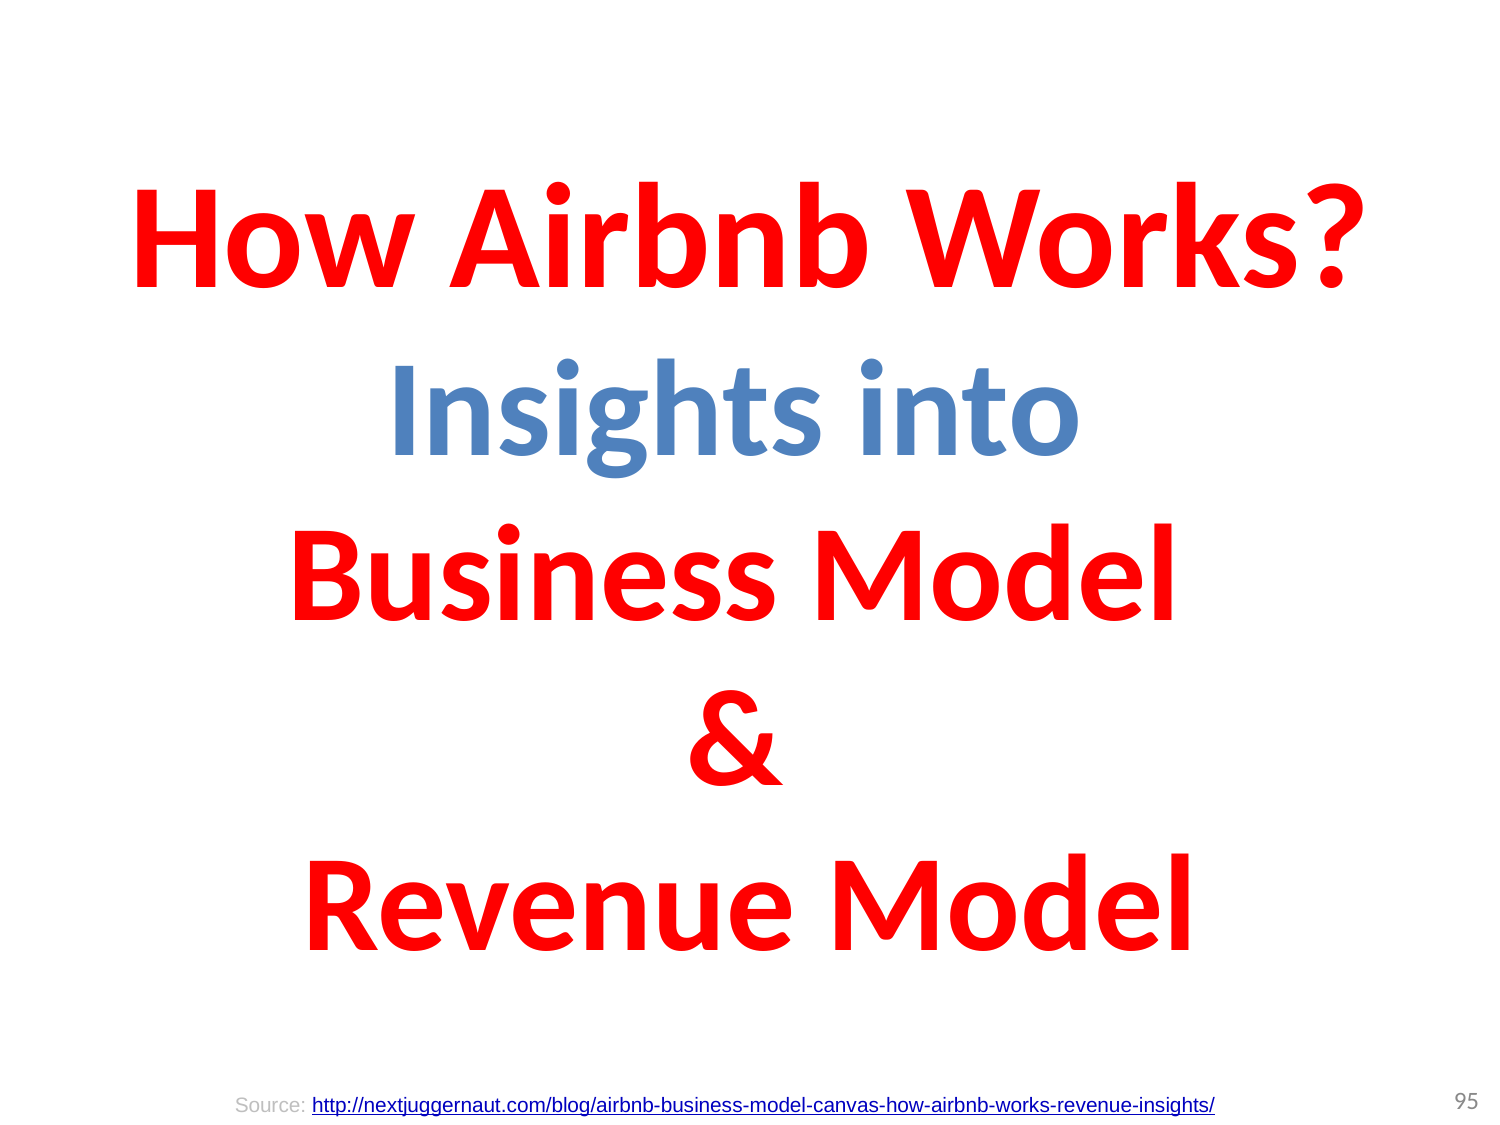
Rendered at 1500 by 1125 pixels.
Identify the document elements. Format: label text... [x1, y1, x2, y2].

title How Airbnb Works? Insights into Business Model & Revenue Model [75, 45, 1425, 1071]
text_box Source: http://nextjuggernaut.com/blog/airbnb-business-model-canvas-how-airbnb-works-revenue-insights/ [171, 1084, 1279, 1125]
slide_number 95 [1144, 1069, 1495, 1125]
